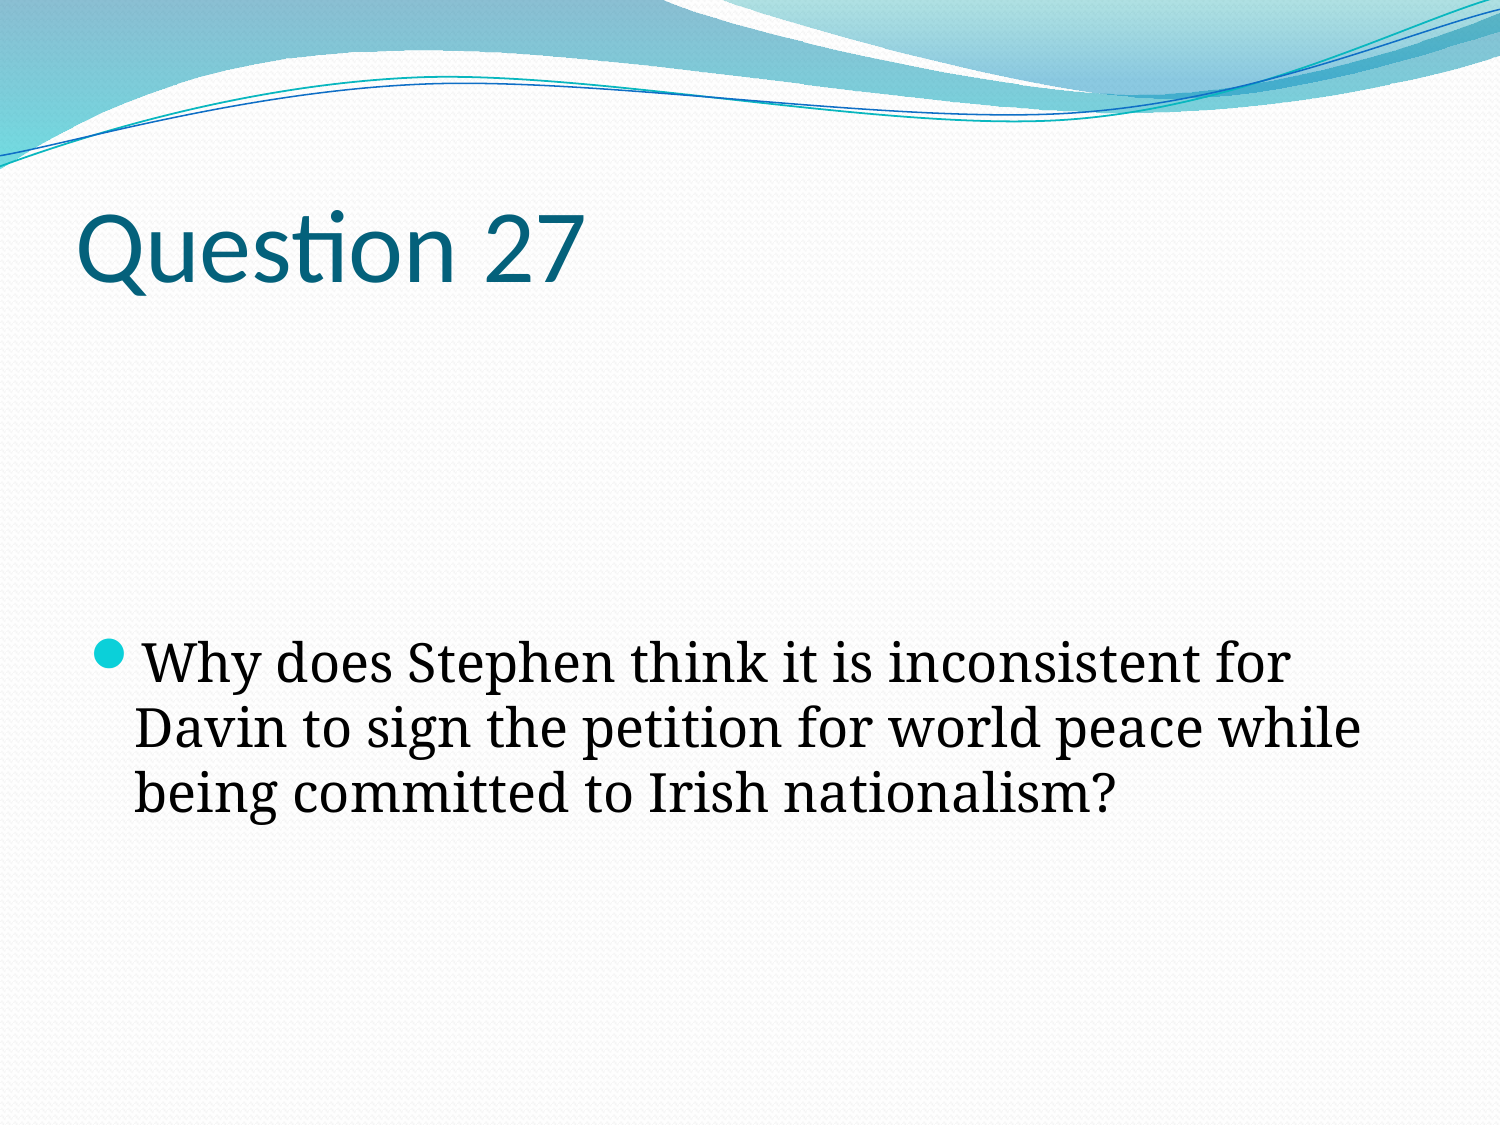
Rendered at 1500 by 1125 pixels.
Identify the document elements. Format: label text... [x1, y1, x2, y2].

title Question 27 [75, 115, 1425, 303]
list Why does Stephen think it is inconsistent for Davin to sign the petition for world peace while being committed to Irish nationalism? [75, 317, 1425, 1038]
